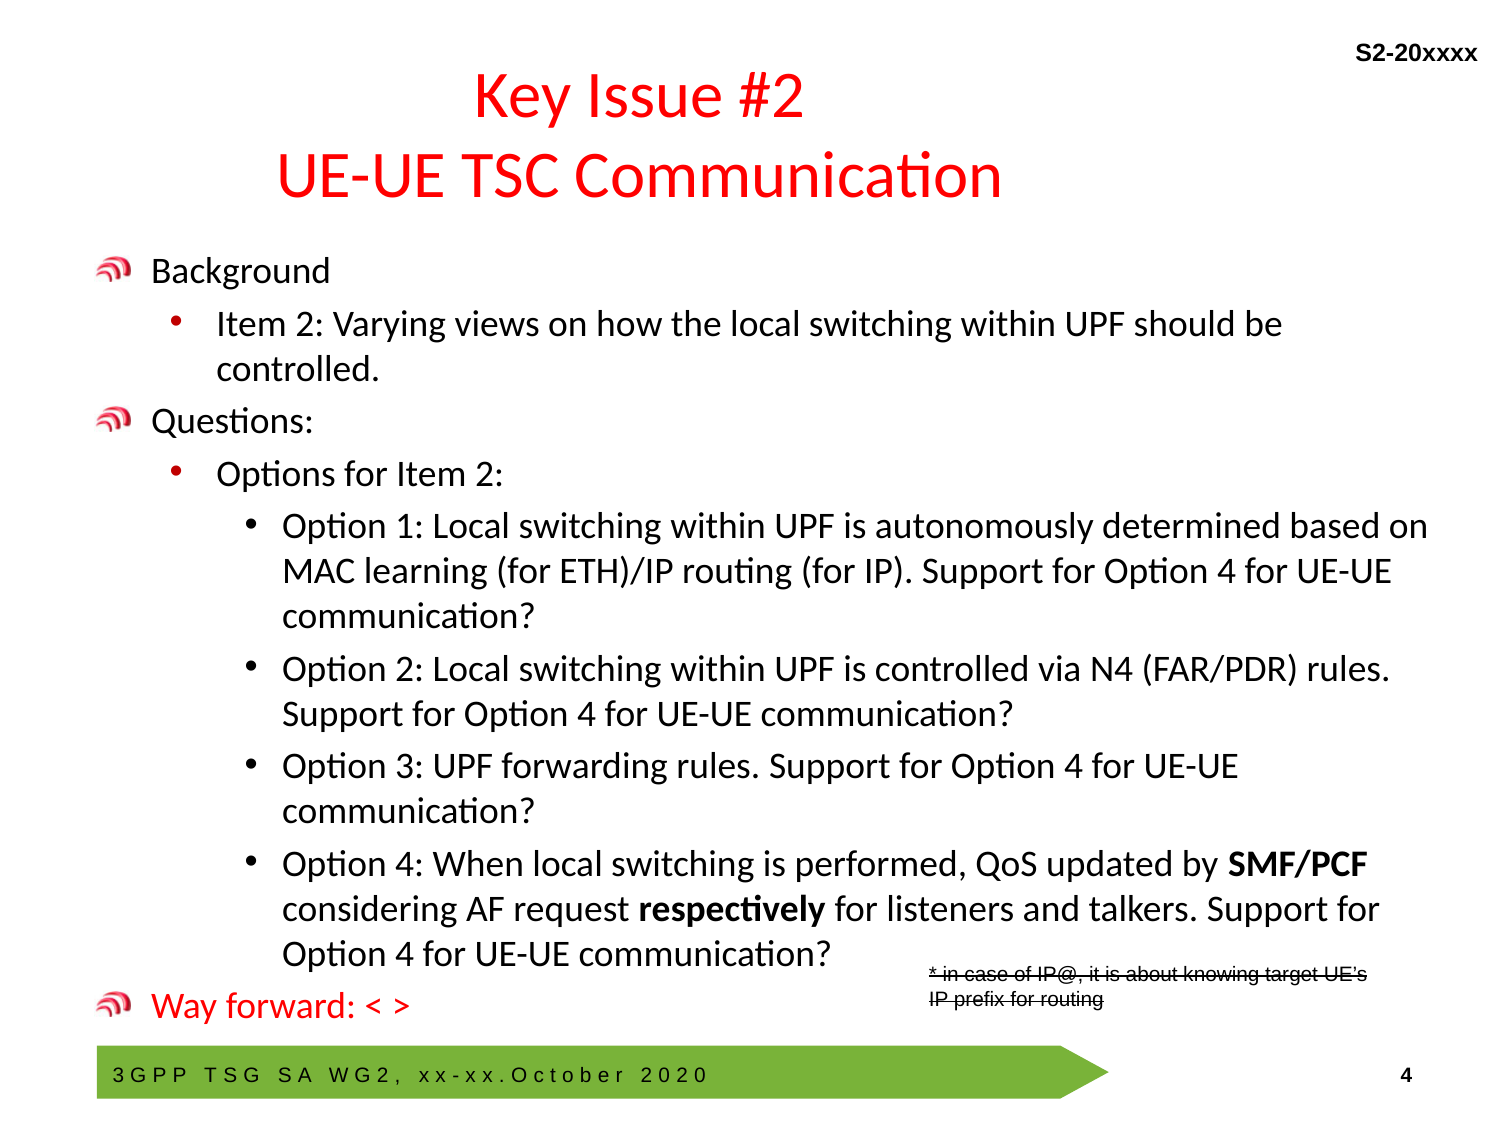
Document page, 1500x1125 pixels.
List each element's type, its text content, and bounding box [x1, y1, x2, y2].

title Key Issue #2 UE-UE TSC Communication [79, 37, 1201, 226]
picture [94, 405, 131, 432]
picture [94, 990, 131, 1017]
picture [94, 255, 131, 282]
text_box * in case of IP@, it is about knowing target UE’s IP prefix for routing [914, 953, 1406, 1044]
list Background Item 2: Varying views on how the local switching within UPF should be controlled. Questions: Options for Item 2: Option 1: Local switching within UPF is autonomously determined based on MAC learning (for ETH)/IP routing (for IP). Support for Option 4 for UE-UE communication? Option 2: Local switching within UPF is controlled via N4 (FAR/PDR) rules. Support for Option 4 for UE-UE communication? Option 3: UPF forwarding rules. Support for Option 4 for UE-UE communication? Option 4: When local switching is performed, QoS updated by SMF/PCF considering AF request respectively for listeners and talkers. Support for Option 4 for UE-UE communication? Way forward: < > [79, 238, 1456, 1032]
